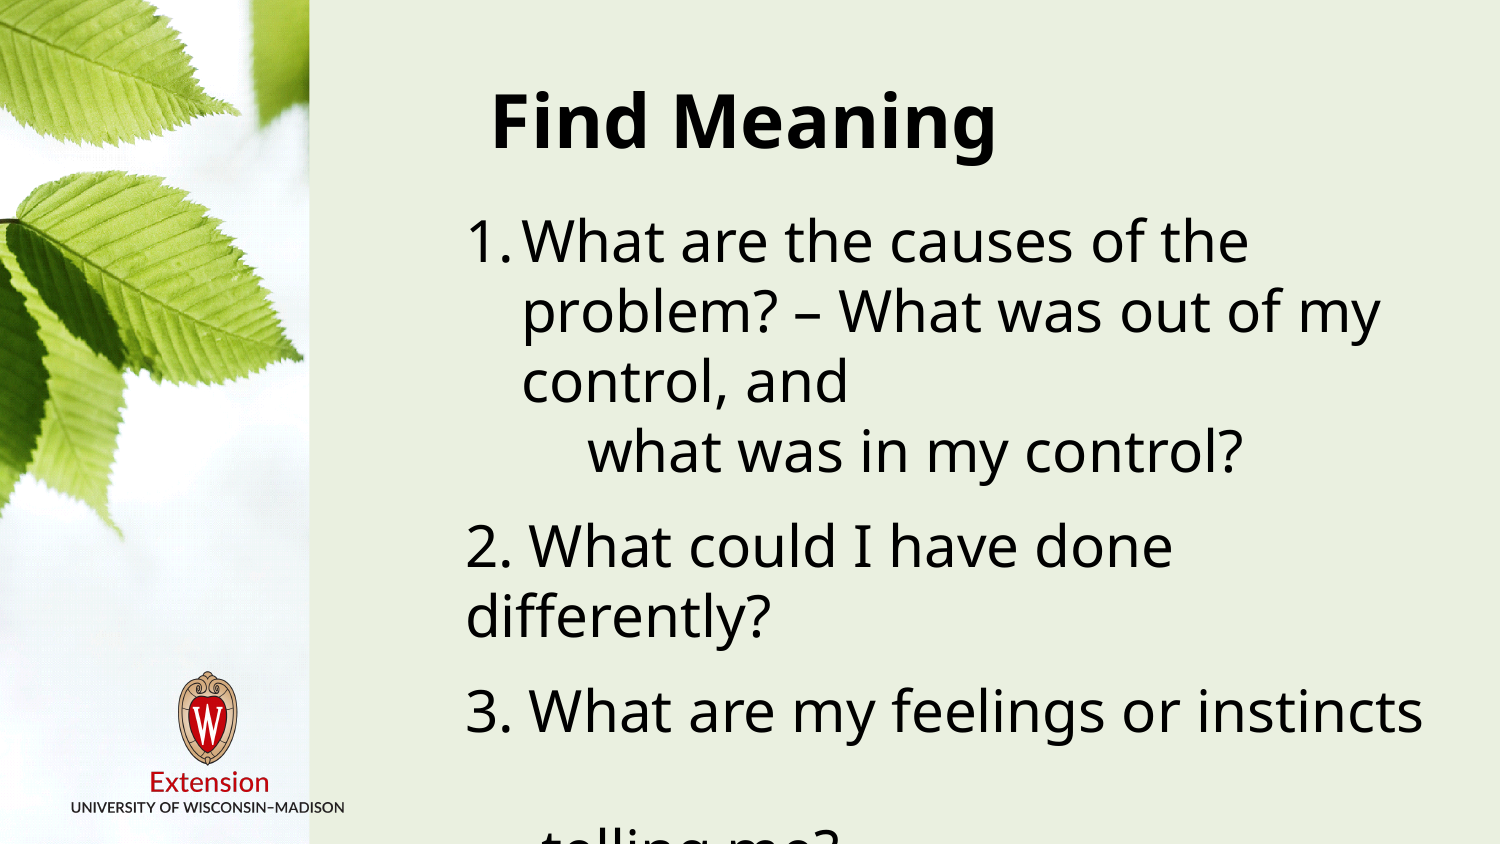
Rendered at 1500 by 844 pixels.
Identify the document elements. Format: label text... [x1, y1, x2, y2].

picture [0, 0, 538, 844]
text_box What are the causes of the problem? – What was out of my control, and what was in my control? 2. What could I have done differently? 3. What are my feelings or instincts telling me? 4. What can I learn from this? [450, 196, 1475, 644]
text_box Find Meaning [474, 65, 1475, 196]
